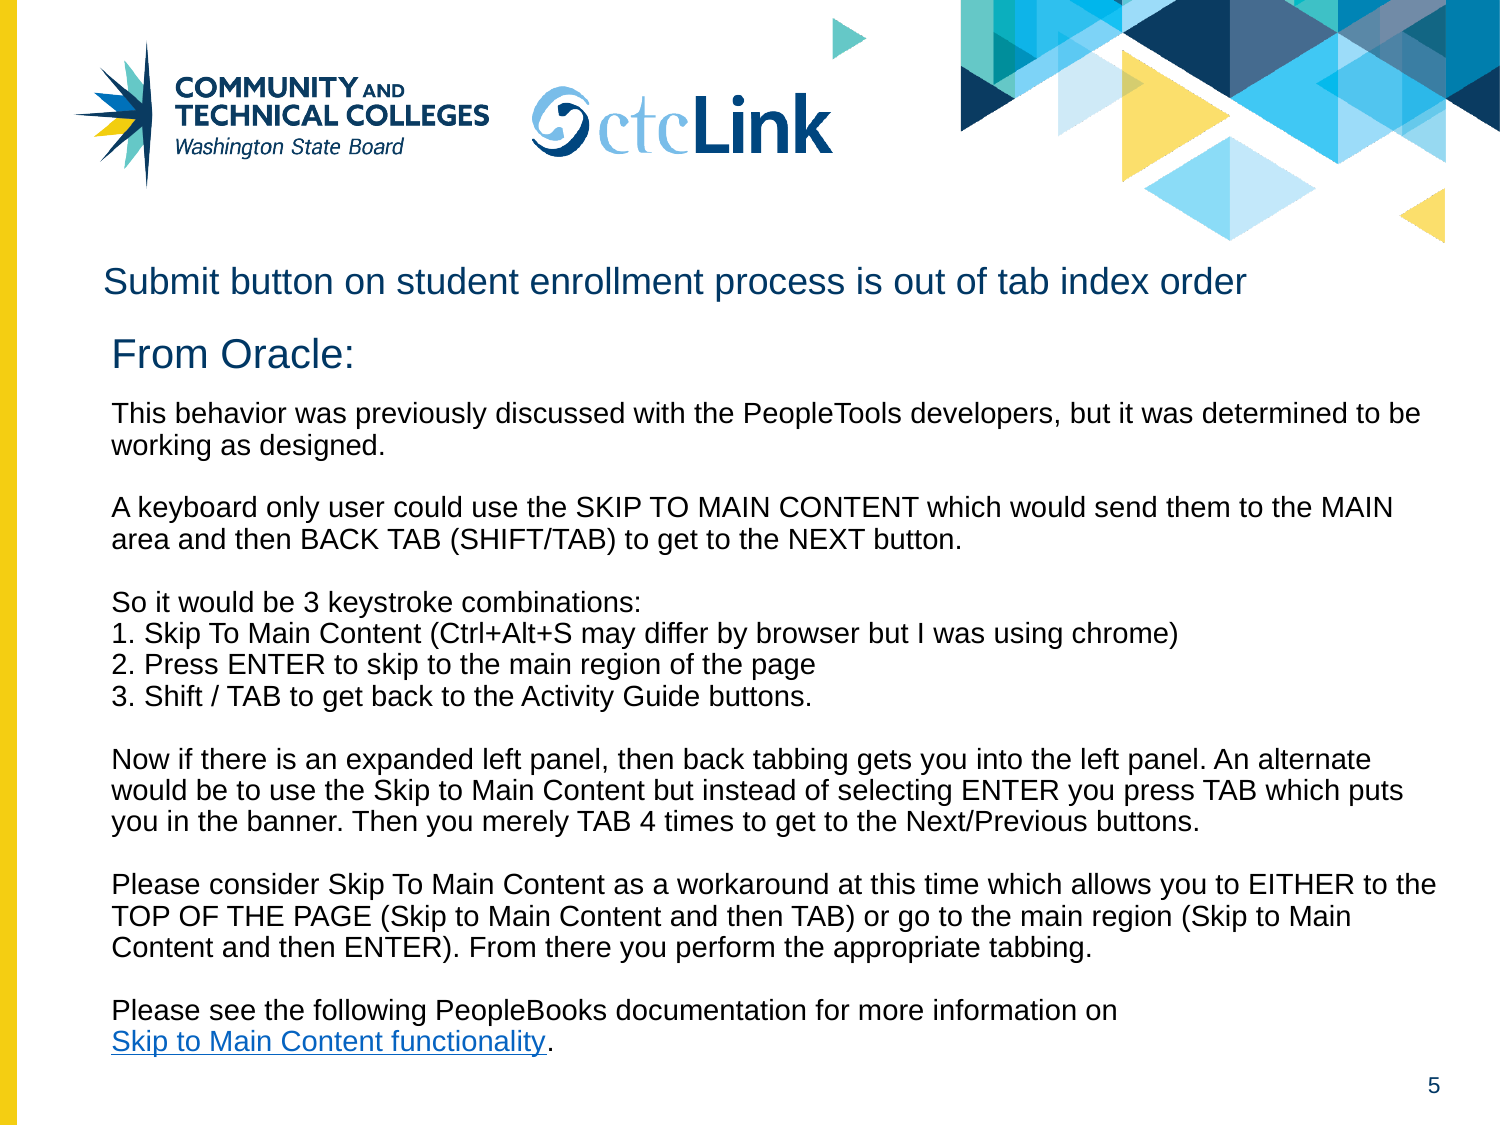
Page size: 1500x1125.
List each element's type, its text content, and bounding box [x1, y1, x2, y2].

title Submit button on student enrollment process is out of tab index order [88, 254, 1456, 325]
list From Oracle: This behavior was previously discussed with the PeopleTools developers, but it was determined to be working as designed. A keyboard only user could use the SKIP TO MAIN CONTENT which would send them to the MAIN area and then BACK TAB (SHIFT/TAB) to get to the NEXT button. So it would be 3 keystroke combinations: 1. Skip To Main Content (Ctrl+Alt+S may differ by browser but I was using chrome) 2. Press ENTER to skip to the main region of the page 3. Shift / TAB to get back to the Activity Guide buttons. Now if there is an expanded left panel, then back tabbing gets you into the left panel. An alternate would be to use the Skip to Main Content but instead of selecting ENTER you press TAB which puts you in the banner. Then you merely TAB 4 times to get to the Next/Previous buttons. Please consider Skip To Main Content as a workaround at this time which allows you to EITHER to the TOP OF THE PAGE (Skip to Main Content and then TAB) or go to the main region (Skip to Main Content and then ENTER). From there you perform the appropriate tabbing. Please see the following PeopleBooks documentation for more information on Skip to Main Content functionality. [88, 325, 1456, 1103]
picture [17, 0, 1500, 243]
slide_number 5 [1378, 1063, 1456, 1103]
